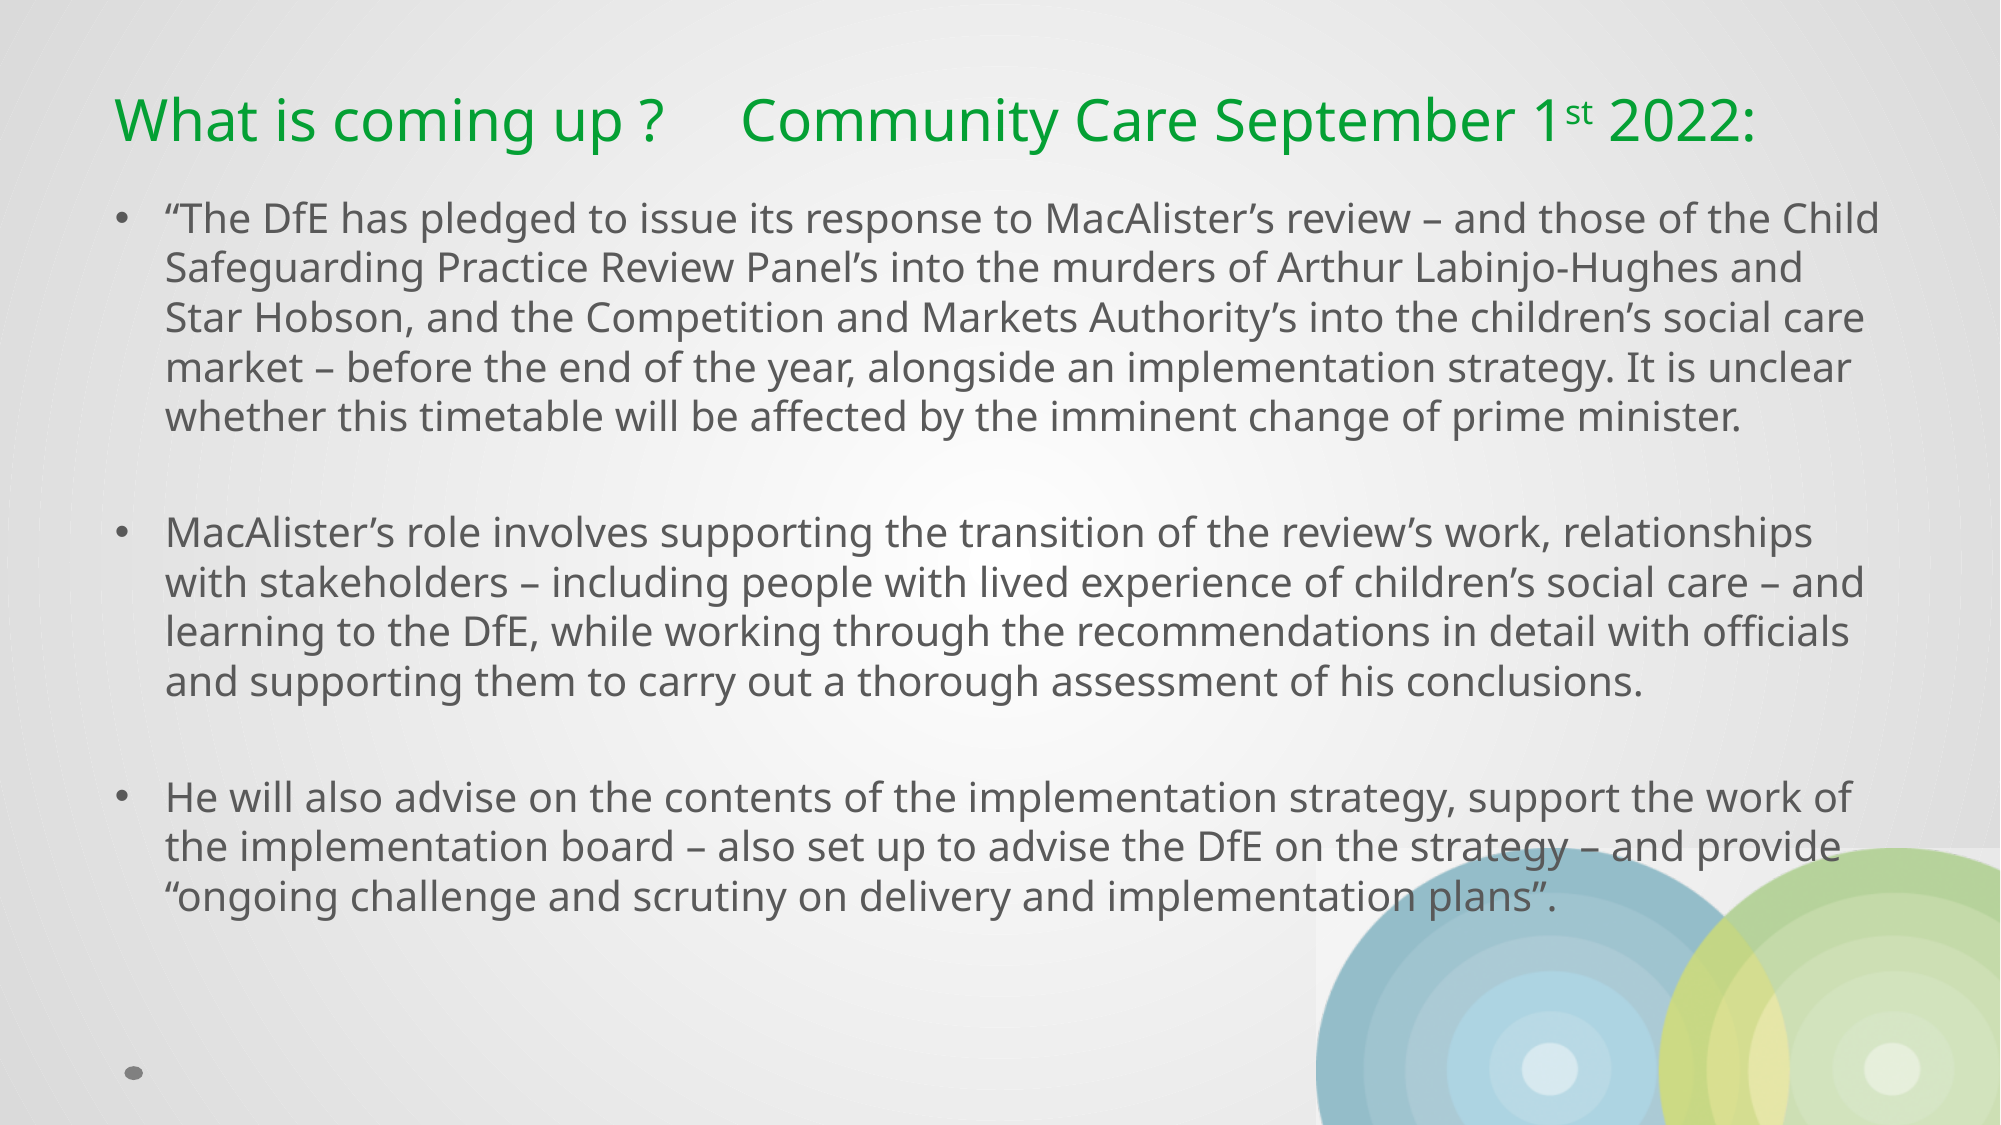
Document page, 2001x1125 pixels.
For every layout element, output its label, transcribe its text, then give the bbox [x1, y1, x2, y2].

list “The DfE has pledged to issue its response to MacAlister’s review – and those of the Child Safeguarding Practice Review Panel’s into the murders of Arthur Labinjo-Hughes and Star Hobson, and the Competition and Markets Authority’s into the children’s social care market – before the end of the year, alongside an implementation strategy. It is unclear whether this timetable will be affected by the imminent change of prime minister. MacAlister’s role involves supporting the transition of the review’s work, relationships with stakeholders – including people with lived experience of children’s social care – and learning to the DfE, while working through the recommendations in detail with officials and supporting them to carry out a thorough assessment of his conclusions. He will also advise on the contents of the implementation strategy, support the work of the implementation board – also set up to advise the DfE on the strategy – and provide “ongoing challenge and scrutiny on delivery and implementation plans”. [99, 184, 1900, 1005]
title What is coming up ? Community Care September 1st 2022: [99, 35, 1900, 161]
